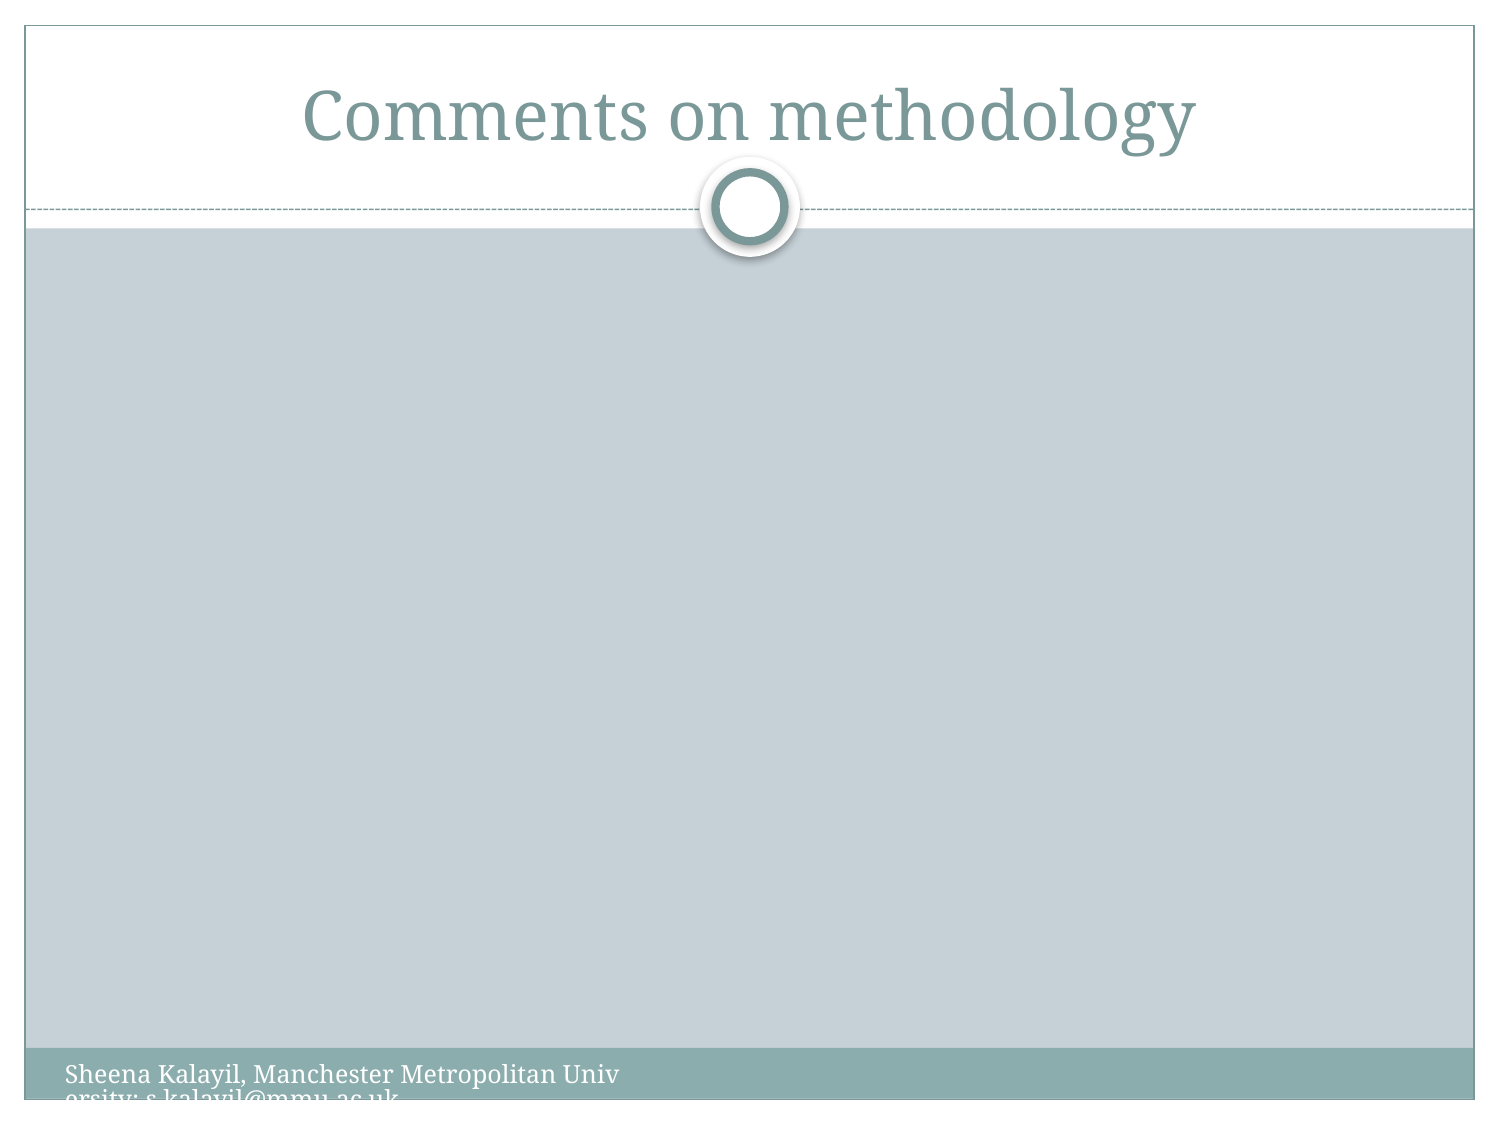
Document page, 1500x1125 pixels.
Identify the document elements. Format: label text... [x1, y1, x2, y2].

footer Sheena Kalayil, Manchester Metropolitan University: s.kalayil@mmu.ac.uk [50, 1051, 638, 1112]
title Comments on methodology [49, 37, 1450, 162]
